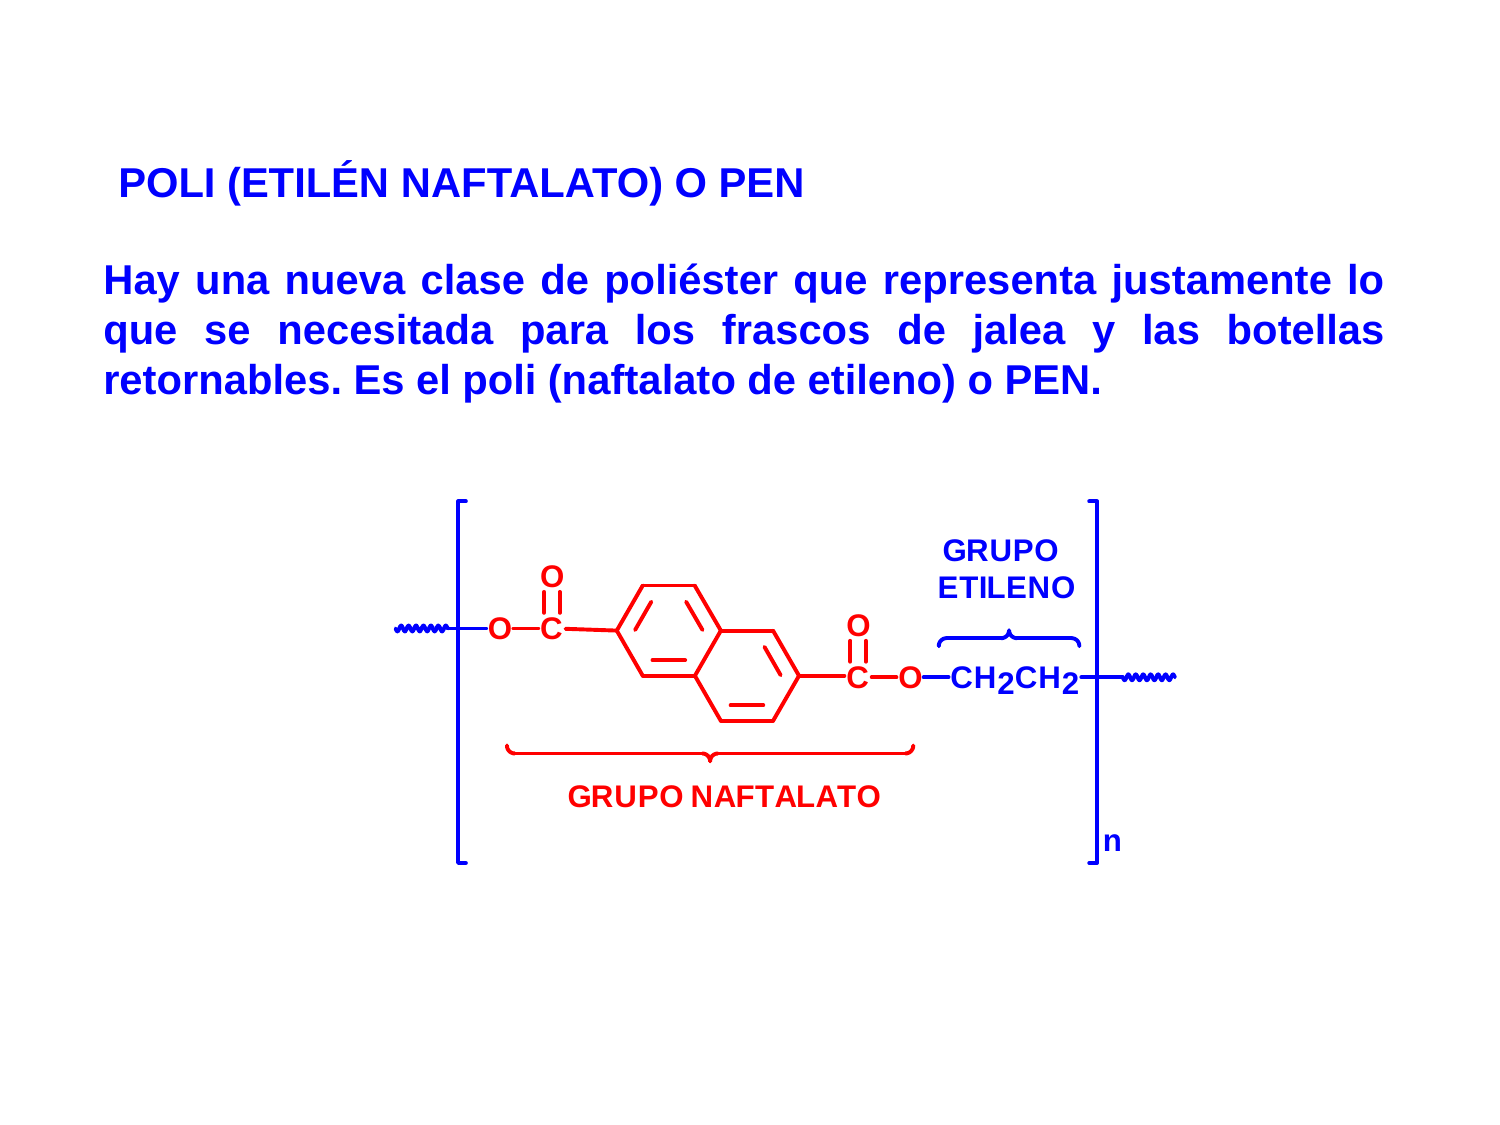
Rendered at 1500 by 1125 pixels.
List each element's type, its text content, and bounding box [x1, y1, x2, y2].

text_box Hay una nueva clase de poliéster que representa justamente lo que se necesitada para los frascos de jalea y las botellas retornables. Es el poli (naftalato de etileno) o PEN. [88, 245, 1400, 410]
text_box POLI (ETILÉN NAFTALATO) O PEN [103, 148, 820, 214]
picture [371, 491, 1199, 877]
